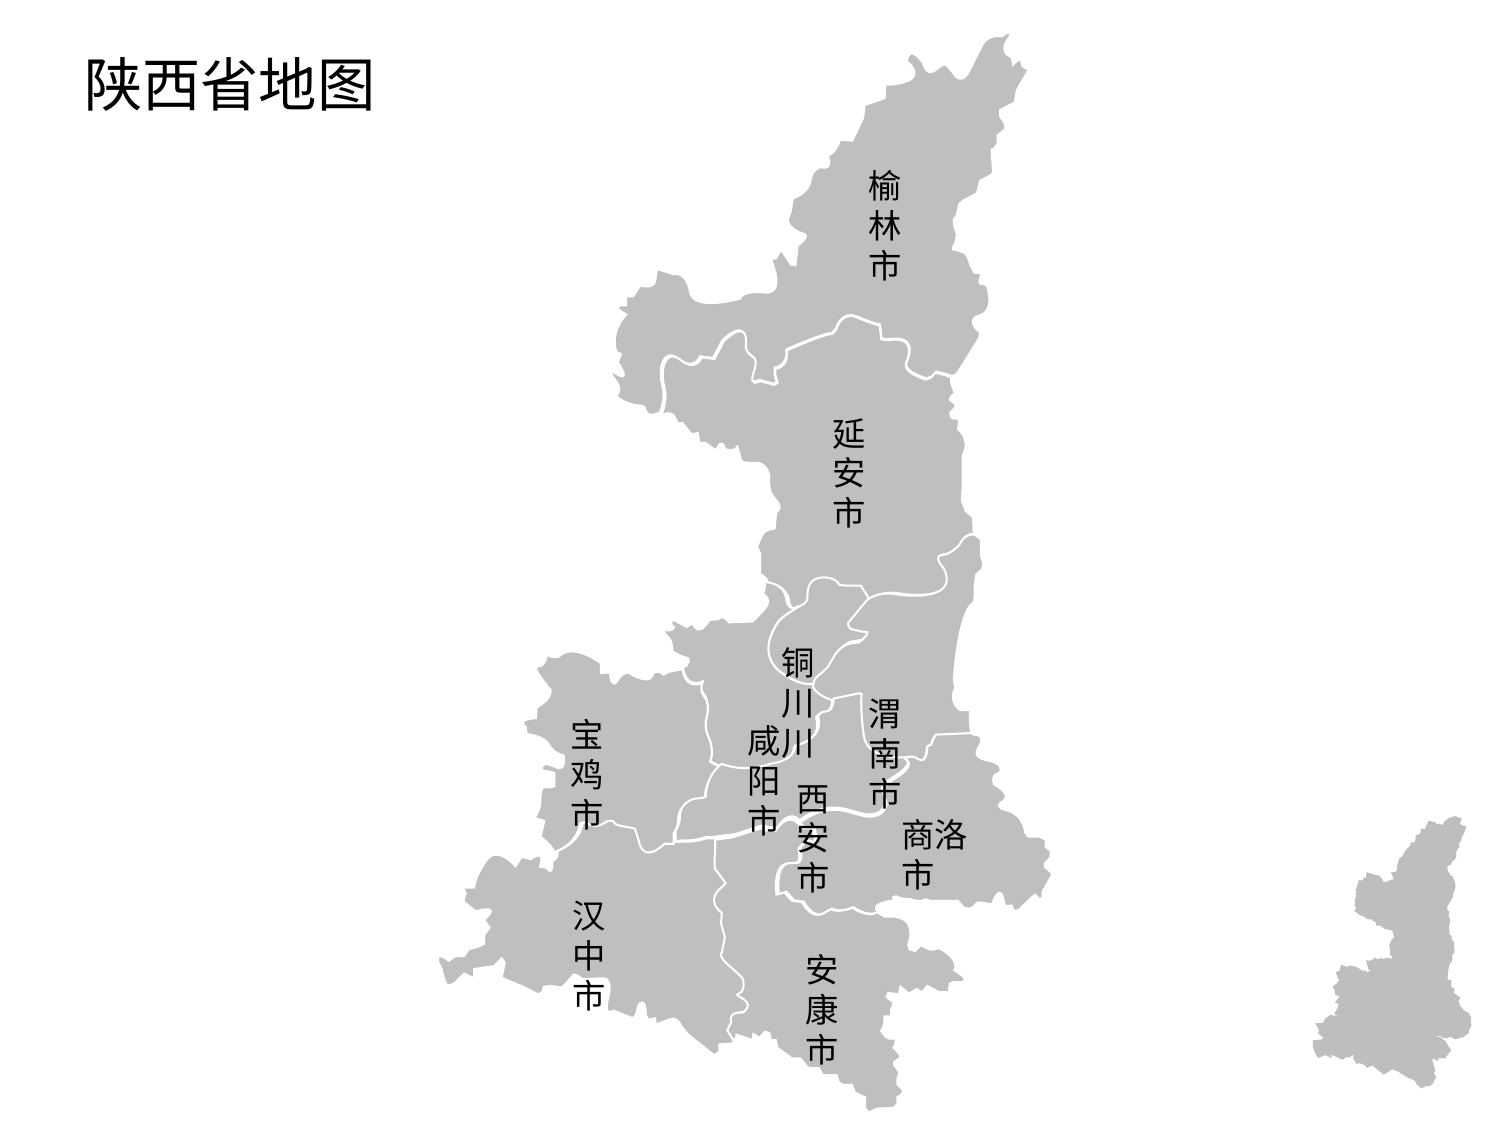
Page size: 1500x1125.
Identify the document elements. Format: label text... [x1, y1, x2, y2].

title 陕西省地图 [69, 40, 428, 121]
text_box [434, 26, 1053, 1113]
text_box [1317, 821, 1467, 1083]
